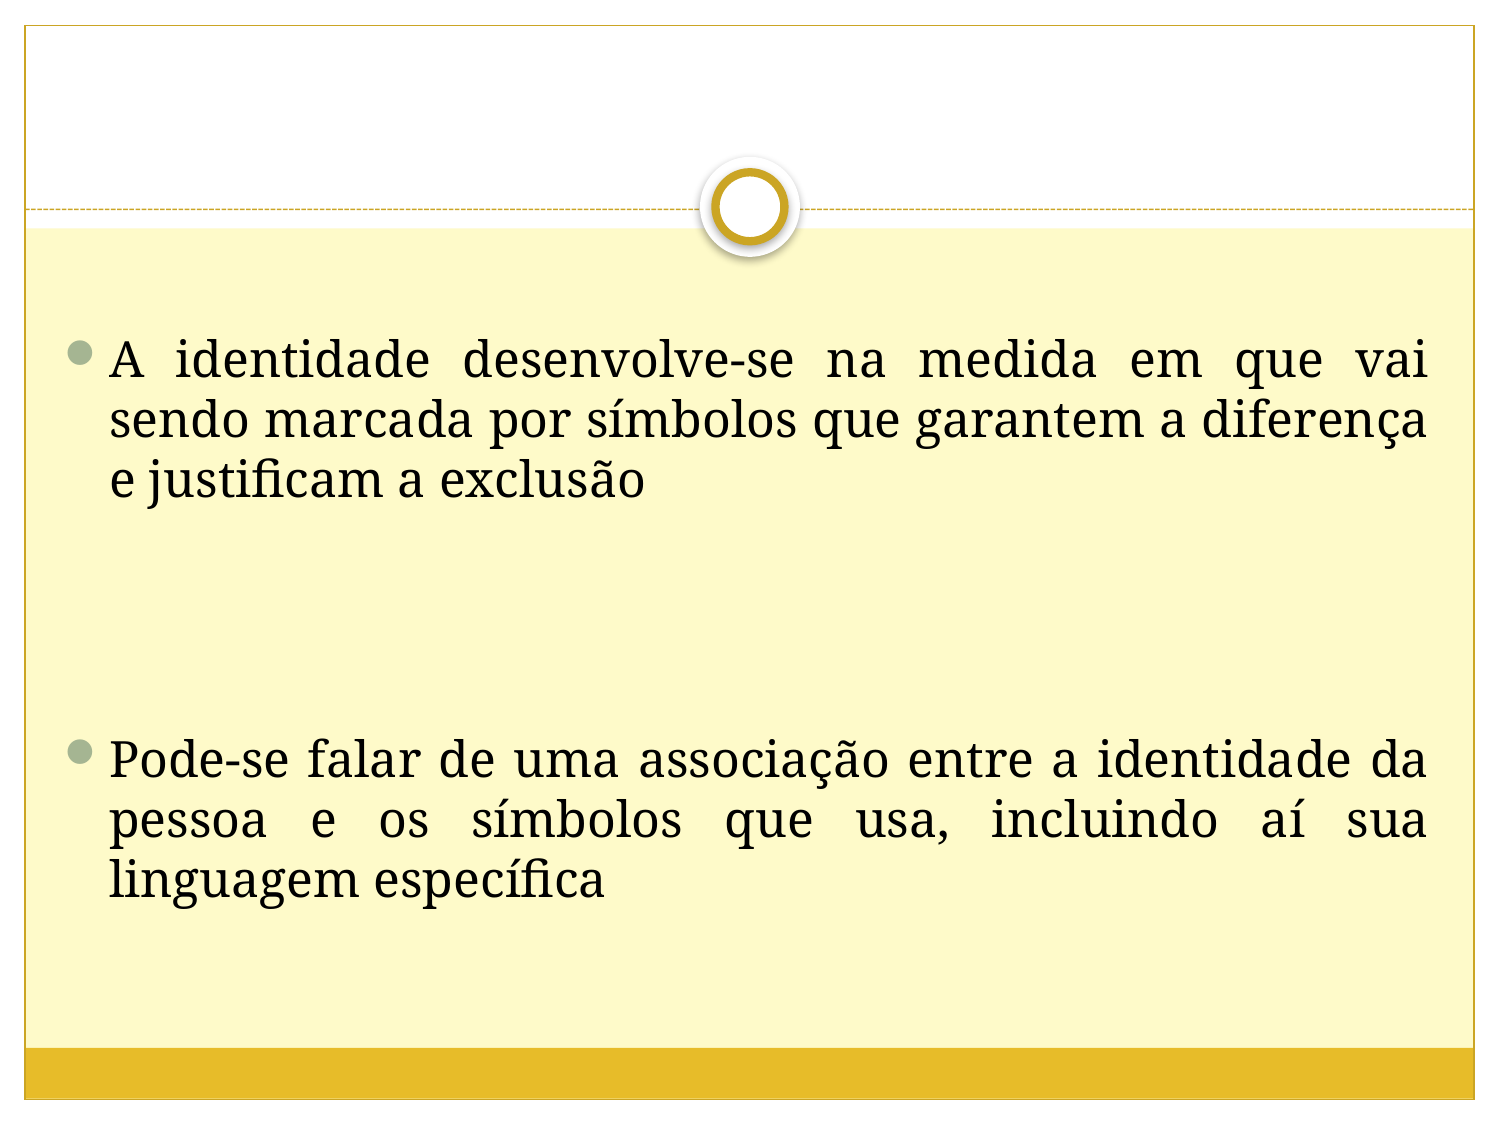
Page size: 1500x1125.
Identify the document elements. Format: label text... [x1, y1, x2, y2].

list A identidade desenvolve-se na medida em que vai sendo marcada por símbolos que garantem a diferença e justificam a exclusão Pode-se falar de uma associação entre a identidade da pessoa e os símbolos que usa, incluindo aí sua linguagem específica [49, 250, 1445, 1035]
